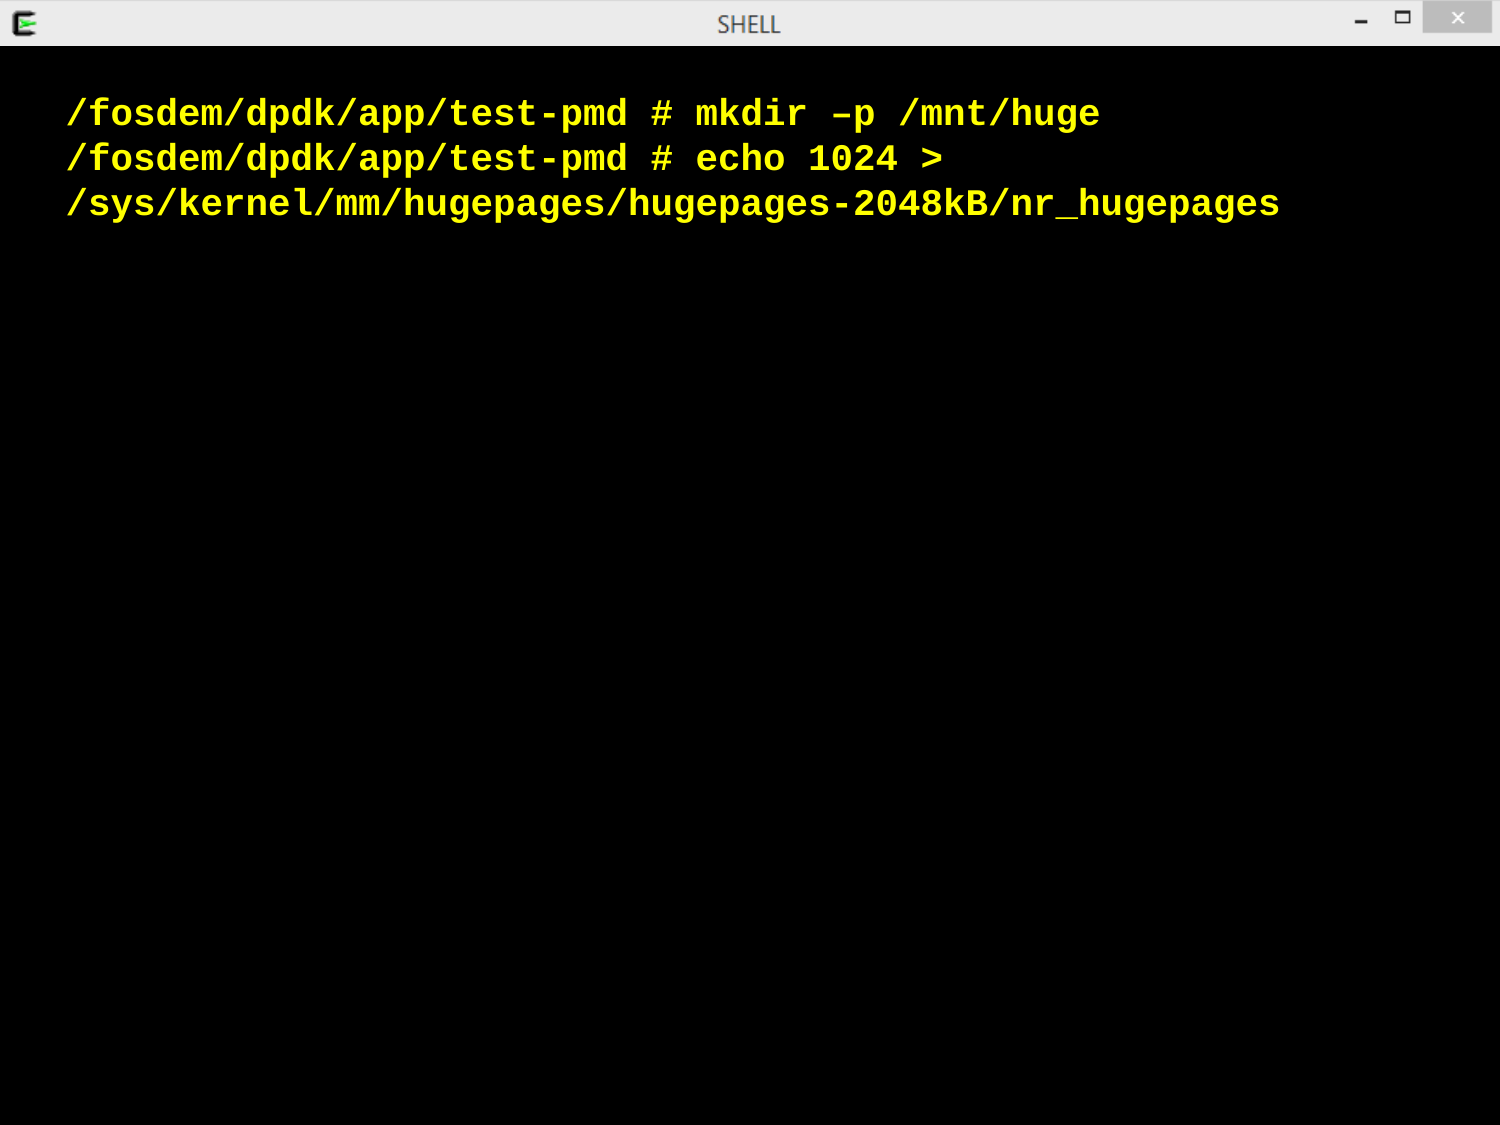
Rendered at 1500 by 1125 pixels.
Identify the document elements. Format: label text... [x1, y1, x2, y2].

picture [0, 0, 1500, 46]
text_box /fosdem/dpdk/app/test-pmd # mkdir –p /mnt/huge /fosdem/dpdk/app/test-pmd # echo 1024 > /sys/kernel/mm/hugepages/hugepages-2048kB/nr_hugepages [50, 80, 1393, 231]
